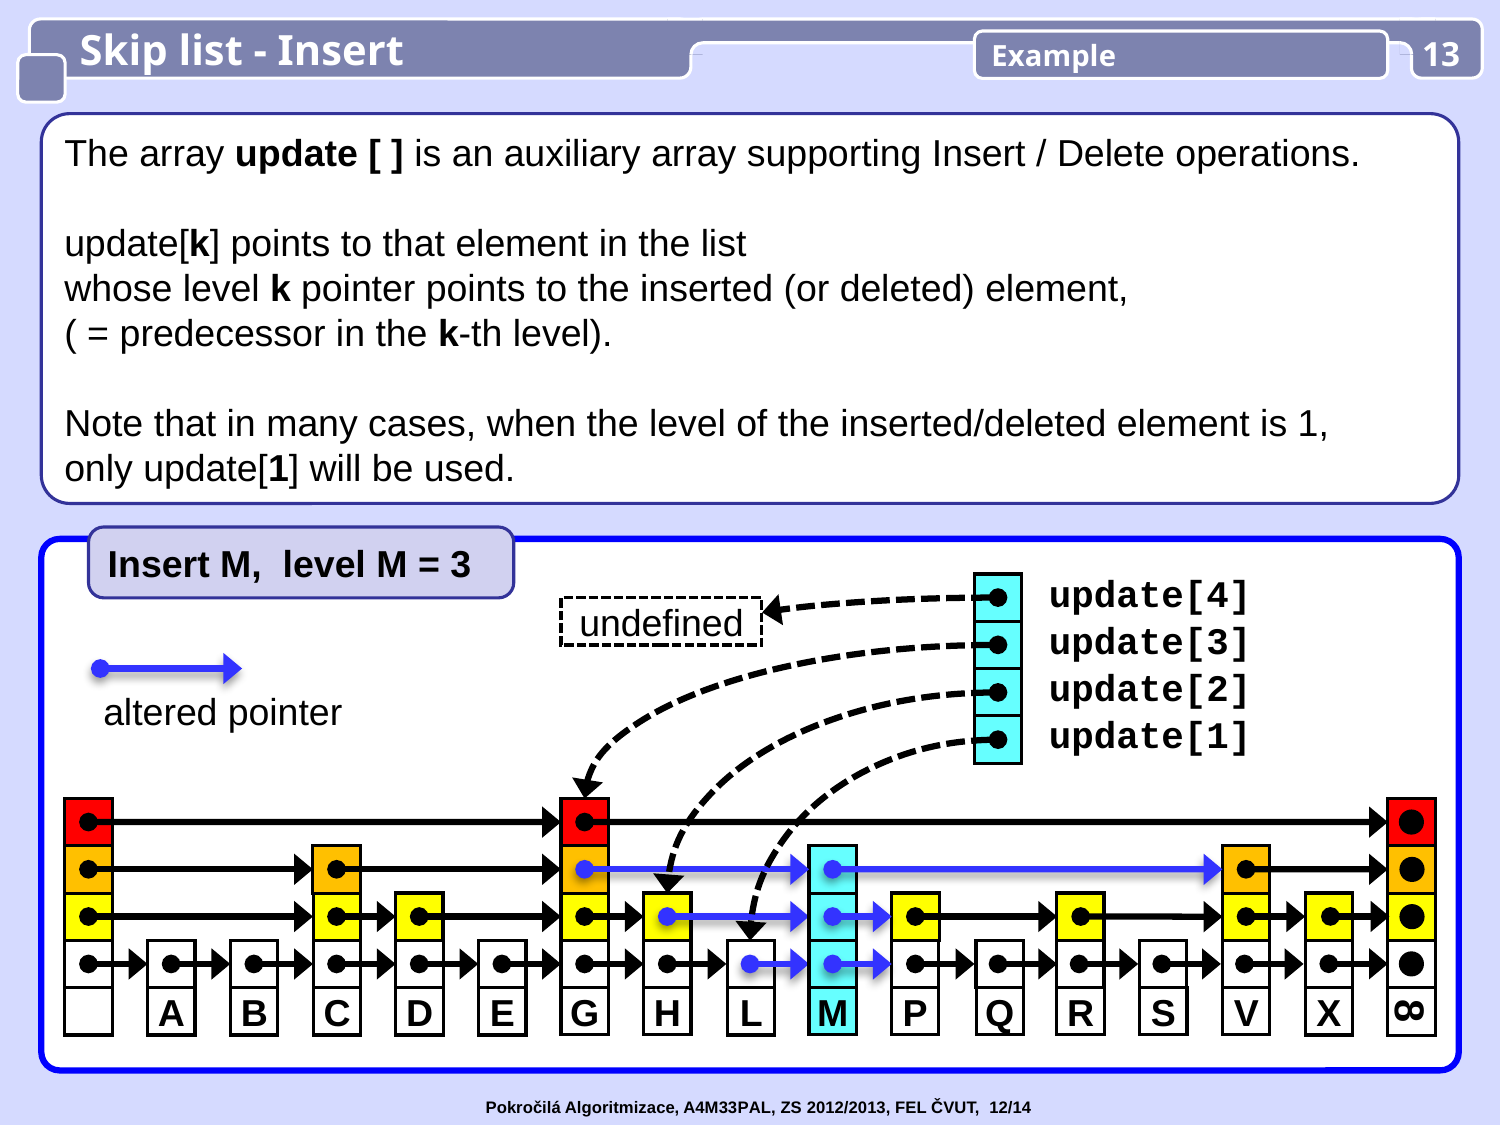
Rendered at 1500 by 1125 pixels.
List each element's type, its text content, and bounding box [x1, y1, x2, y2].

text_box [704, 18, 1399, 43]
text_box [1400, 857, 1424, 882]
text_box [1056, 892, 1105, 941]
text_box 13 [1411, 33, 1471, 74]
text_box [643, 892, 692, 940]
text_box C [313, 988, 361, 1035]
text_box [1222, 894, 1270, 940]
text_box [64, 894, 113, 941]
text_box [999, 733, 1005, 746]
text_box [974, 637, 994, 645]
text_box [974, 574, 1022, 621]
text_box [666, 18, 704, 55]
text_box [561, 798, 609, 846]
text_box [395, 940, 444, 988]
text_box The array update [ ] is an auxiliary array supporting Insert / Delete operations. update[k] points to that element in the list whose level k pointer points to the inserted (or deleted) element, ( = predecessor in the k-th level). Note that in many cases, when the level of the inserted/deleted element is 1, only update[1] will be used. [41, 113, 1459, 504]
text_box undefined [560, 597, 762, 646]
text_box [1305, 892, 1353, 941]
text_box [857, 971, 891, 985]
text_box Skip list - Insert [29, 18, 691, 79]
text_box [312, 845, 361, 894]
text_box Insert M, level M = 3 [88, 526, 514, 598]
text_box H [643, 988, 692, 1035]
text_box [561, 846, 609, 894]
text_box [313, 894, 361, 941]
text_box update[4] [1034, 562, 1267, 609]
text_box E [478, 988, 526, 1035]
text_box [643, 940, 692, 988]
text_box [575, 638, 1005, 799]
text_box [478, 940, 526, 988]
text_box [1387, 798, 1436, 846]
text_box 8 [1387, 987, 1436, 1036]
text_box [1399, 810, 1424, 834]
text_box [657, 831, 999, 894]
text_box [999, 668, 1022, 715]
text_box [64, 988, 113, 1035]
text_box Q [976, 987, 1024, 1035]
text_box S [1139, 987, 1188, 1035]
text_box [1413, 19, 1483, 79]
text_box [762, 591, 1005, 639]
text_box [891, 941, 939, 987]
text_box A [147, 988, 196, 1035]
text_box M [809, 988, 857, 1035]
text_box altered pointer [88, 680, 372, 740]
text_box [1222, 845, 1270, 894]
text_box [999, 621, 1022, 668]
text_box [1222, 940, 1270, 987]
text_box [740, 894, 999, 941]
text_box [395, 892, 443, 940]
text_box B [230, 988, 278, 1035]
text_box G [561, 988, 609, 1035]
text_box L [727, 988, 775, 1035]
text_box update[3] [1034, 609, 1267, 670]
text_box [1399, 18, 1436, 55]
text_box [230, 940, 278, 988]
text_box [999, 871, 1222, 889]
text_box [1387, 846, 1436, 894]
text_box [1305, 941, 1353, 987]
text_box [64, 798, 113, 846]
text_box [561, 941, 609, 988]
text_box V [1222, 987, 1270, 1035]
text_box X [1305, 987, 1353, 1035]
text_box [64, 846, 113, 894]
text_box [41, 538, 1459, 1071]
text_box [1139, 940, 1187, 987]
text_box [561, 894, 609, 941]
text_box [976, 940, 1024, 987]
text_box [17, 54, 66, 103]
text_box P [891, 987, 939, 1035]
text_box [64, 941, 113, 988]
text_box [1400, 904, 1424, 929]
text_box [809, 941, 857, 988]
text_box D [395, 988, 444, 1035]
text_box [1399, 952, 1424, 976]
text_box [1056, 941, 1105, 987]
text_box Pokročilá Algoritmizace, A4M33PAL, ZS 2012/2013, FEL ČVUT, 12/14 [470, 1089, 1047, 1125]
text_box update[1] [1034, 717, 1267, 764]
text_box [727, 940, 775, 988]
text_box update[2] [1034, 670, 1267, 717]
text_box Example [974, 30, 1388, 79]
text_box [1387, 941, 1436, 987]
text_box [147, 940, 196, 988]
text_box [688, 686, 1005, 821]
text_box R [1056, 987, 1105, 1035]
text_box [1387, 894, 1436, 941]
text_box [999, 715, 1022, 764]
text_box [313, 941, 361, 988]
